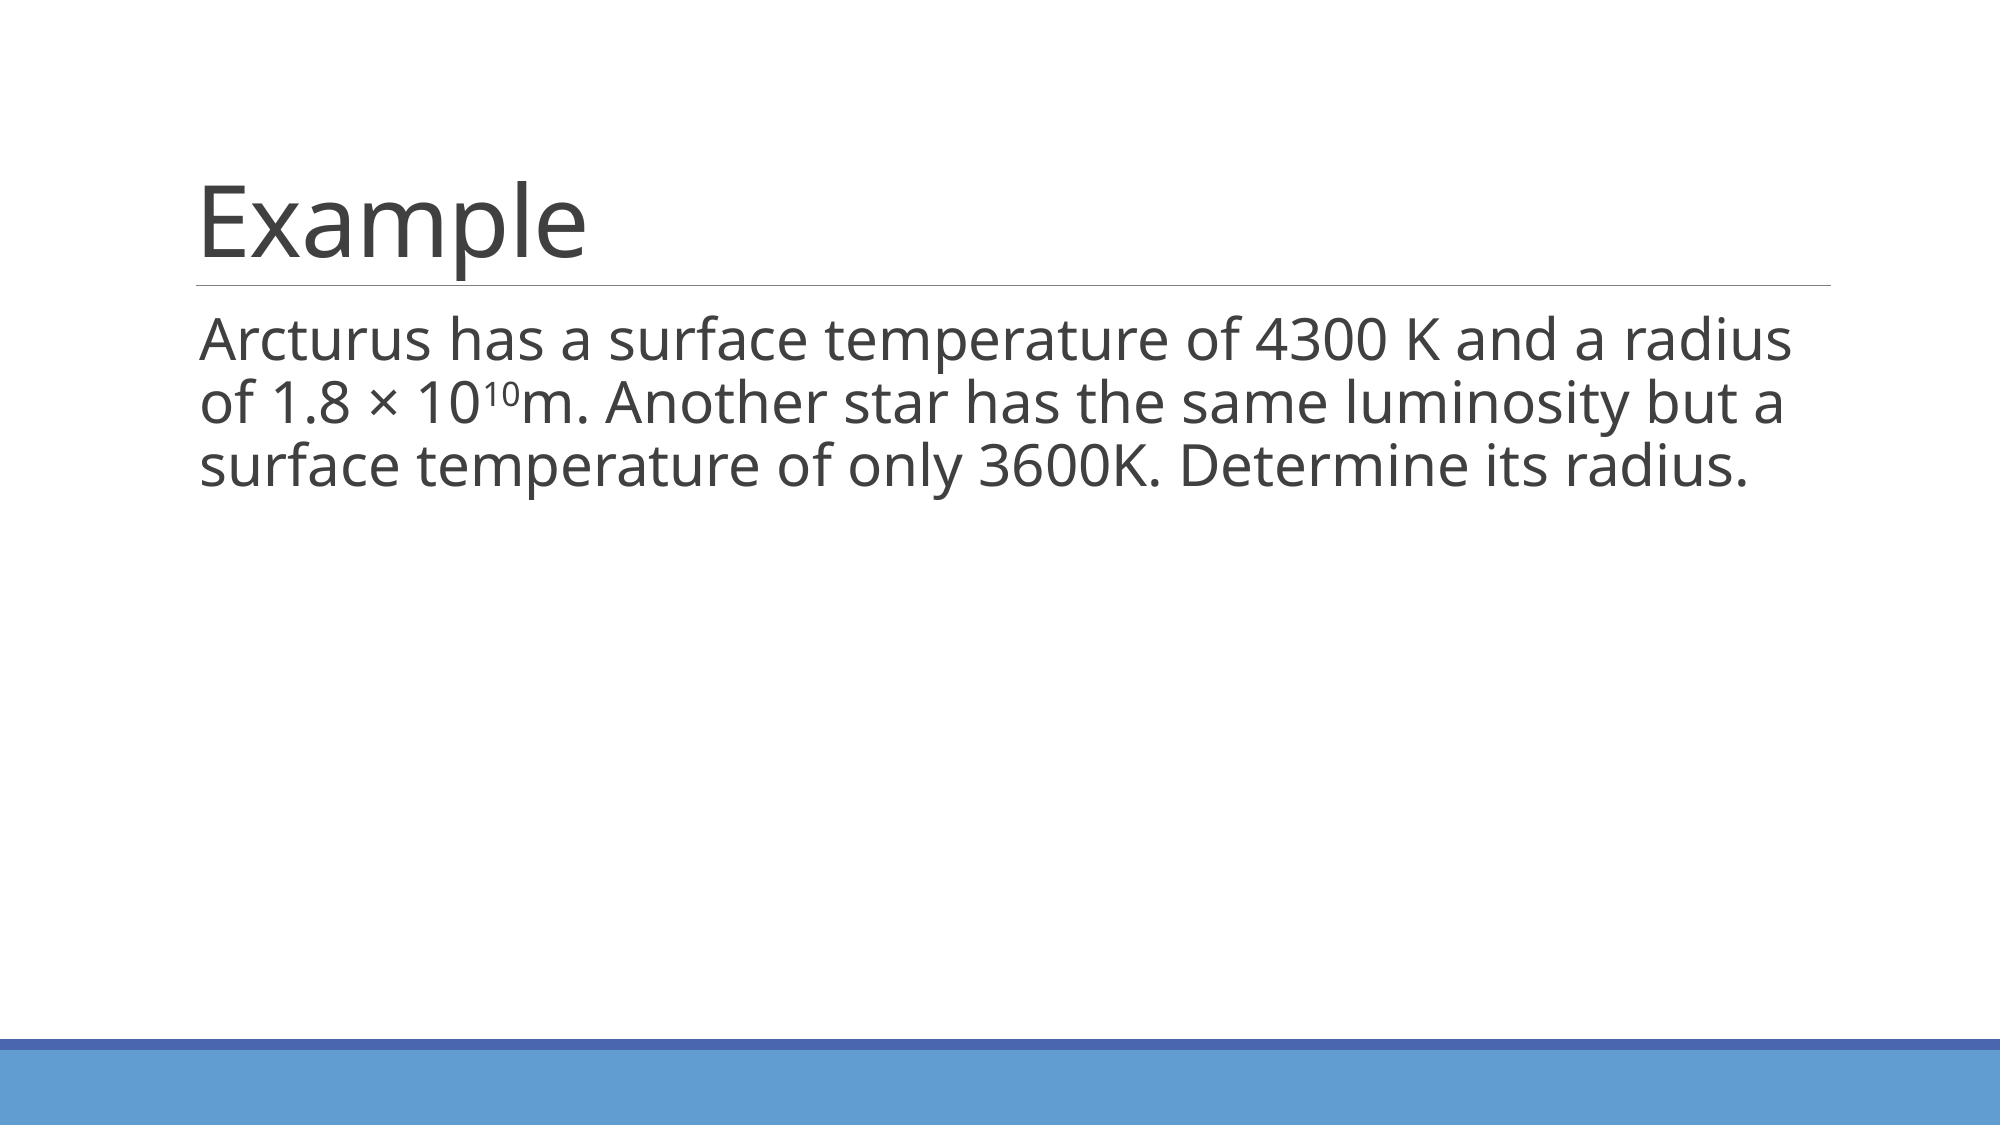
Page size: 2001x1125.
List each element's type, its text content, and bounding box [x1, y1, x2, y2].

title Example [180, 47, 1830, 285]
list Arcturus has a surface temperature of 4300 K and a radius of 1.8 × 1010m. Another star has the same luminosity but a surface temperature of only 3600K. Determine its radius. [180, 302, 1830, 963]
